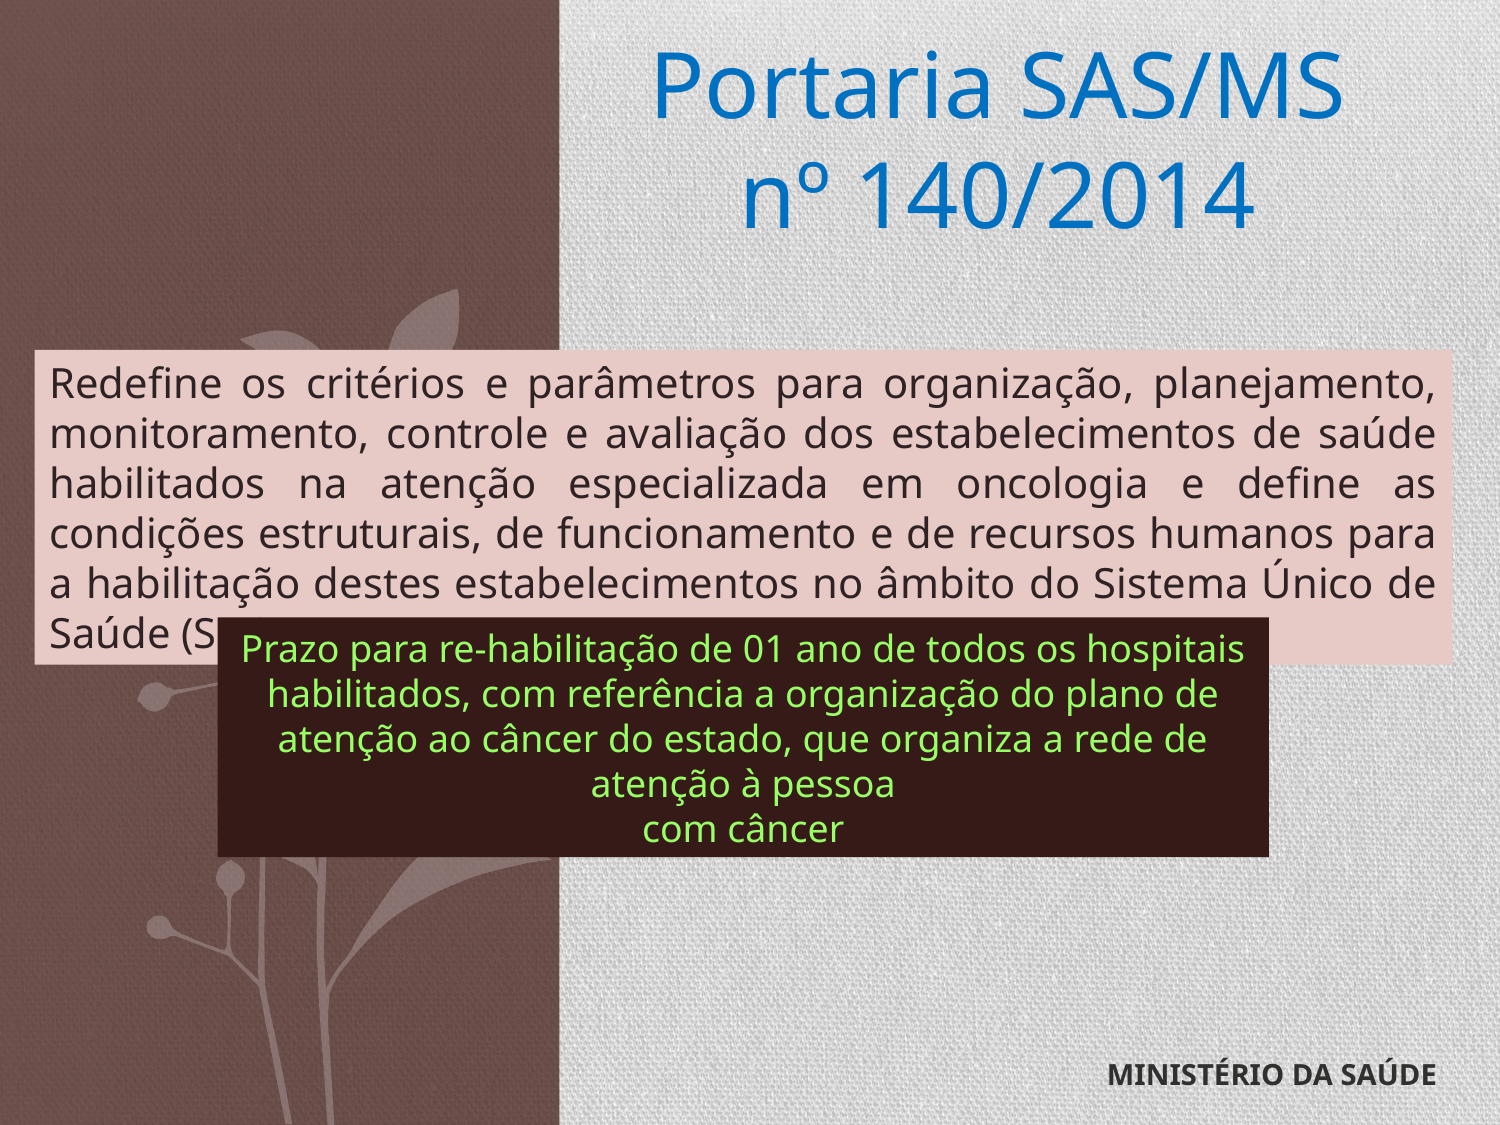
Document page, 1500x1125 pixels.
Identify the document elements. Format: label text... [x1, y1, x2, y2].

text_box Prazo para re-habilitação de 01 ano de todos os hospitais habilitados, com referência a organização do plano de atenção ao câncer do estado, que organiza a rede de atenção à pessoa com câncer [217, 617, 1269, 858]
text_box Redefine os critérios e parâmetros para organização, planejamento, monitoramento, controle e avaliação dos estabelecimentos de saúde habilitados na atenção especializada em oncologia e define as condições estruturais, de funcionamento e de recursos humanos para a habilitação destes estabelecimentos no âmbito do Sistema Único de Saúde (SUS). [34, 349, 1453, 665]
text_box Portaria SAS/MS nº 140/2014 [596, 19, 1400, 254]
text_box MINISTÉRIO DA SAÚDE [996, 1048, 1452, 1099]
